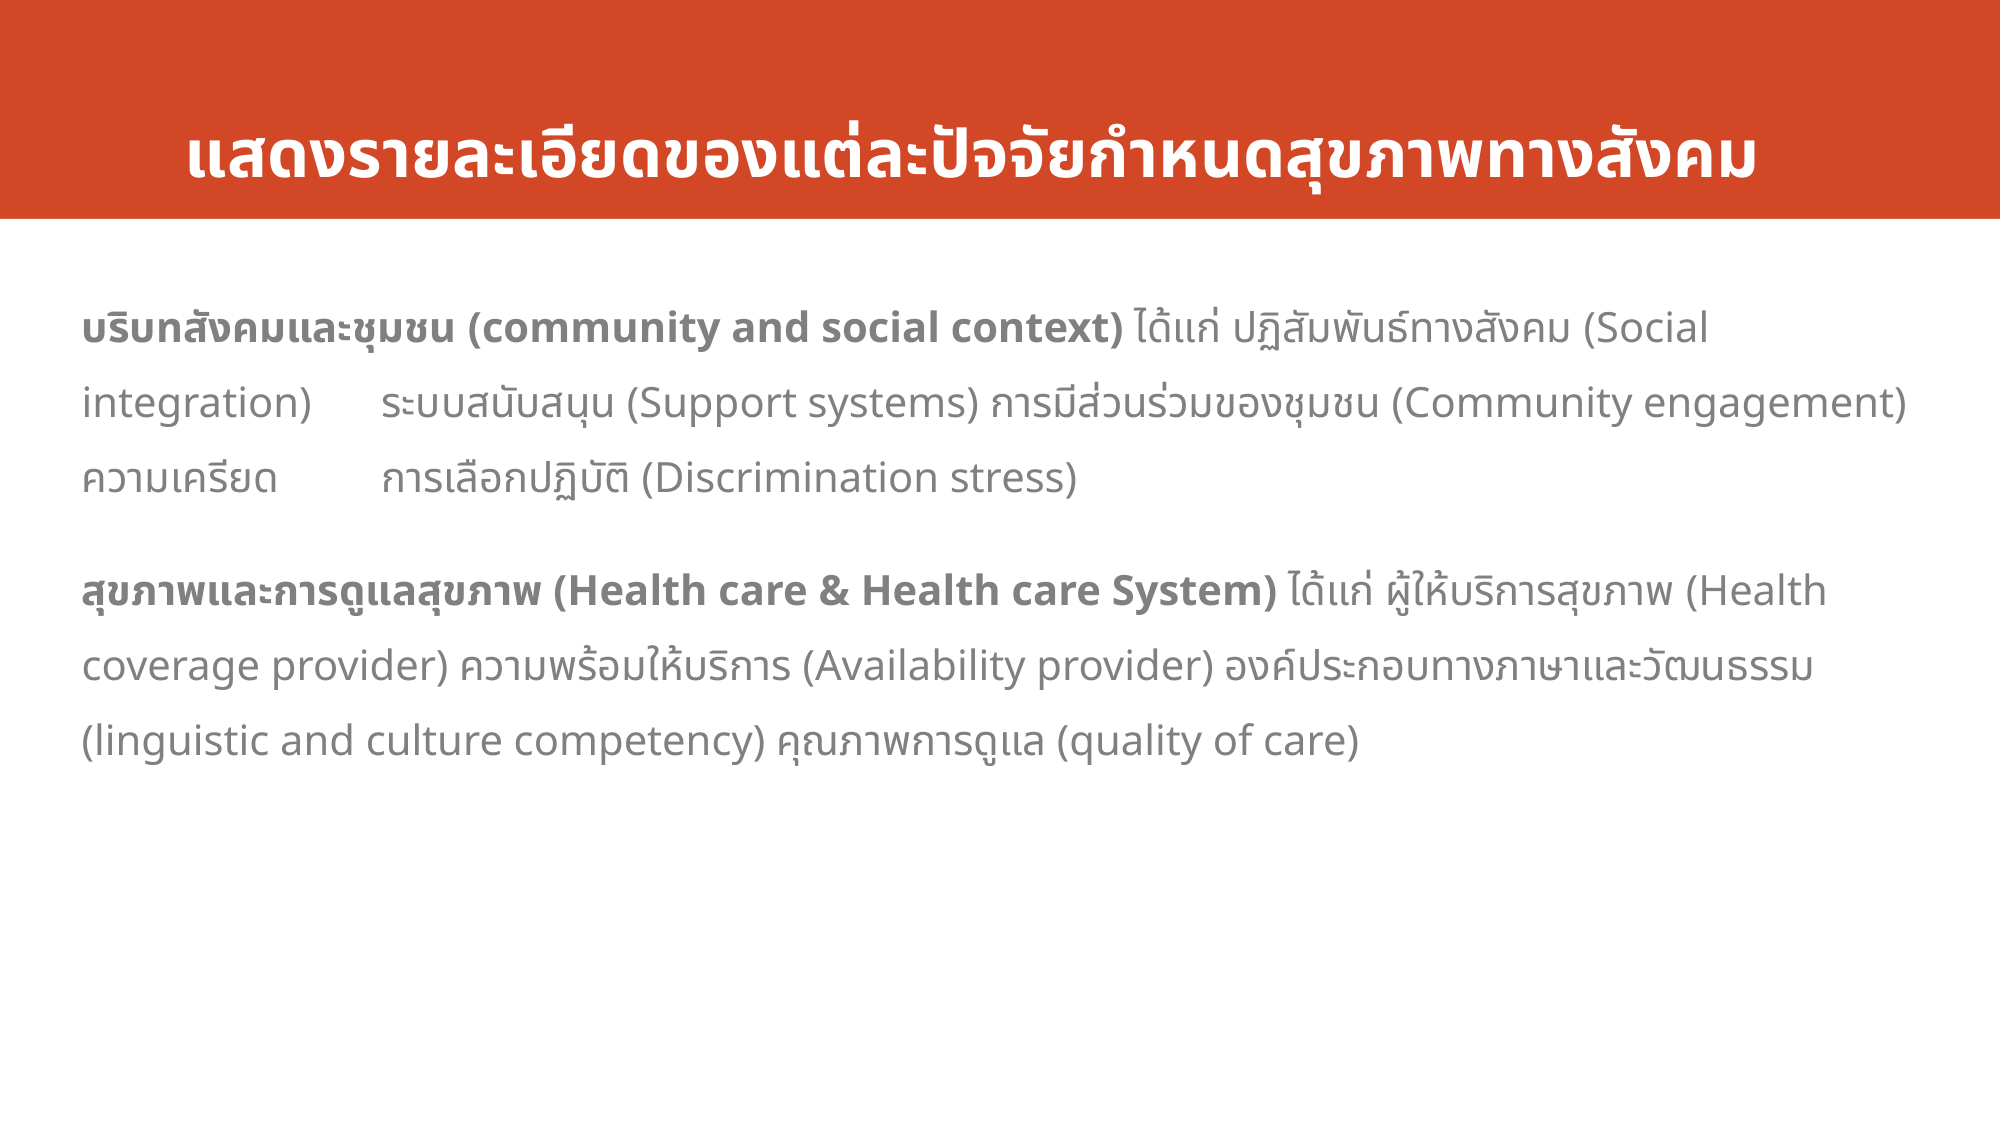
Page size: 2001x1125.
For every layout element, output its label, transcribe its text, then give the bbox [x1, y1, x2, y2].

title แสดงรายละเอียดของแต่ละปัจจัยกำหนดสุขภาพทางสังคม [99, 0, 1863, 199]
list บริบทสังคมและชุมชน (community and social context) ได้แก่ ปฏิสัมพันธ์ทางสังคม (Social integration) ระบบสนับสนุน (Support systems) การมีส่วนร่วมของชุมชน (Community engagement) ความเครียด การเลือกปฏิบัติ (Discrimination stress) สุขภาพและการดูแลสุขภาพ (Health care & Health care System) ได้แก่ ผู้ให้บริการสุขภาพ (Health coverage provider) ความพร้อมให้บริการ (Availability provider) องค์ประกอบทางภาษาและวัฒนธรรม (linguistic and culture competency) คุณภาพการดูแล (quality of care) [66, 268, 1953, 1107]
